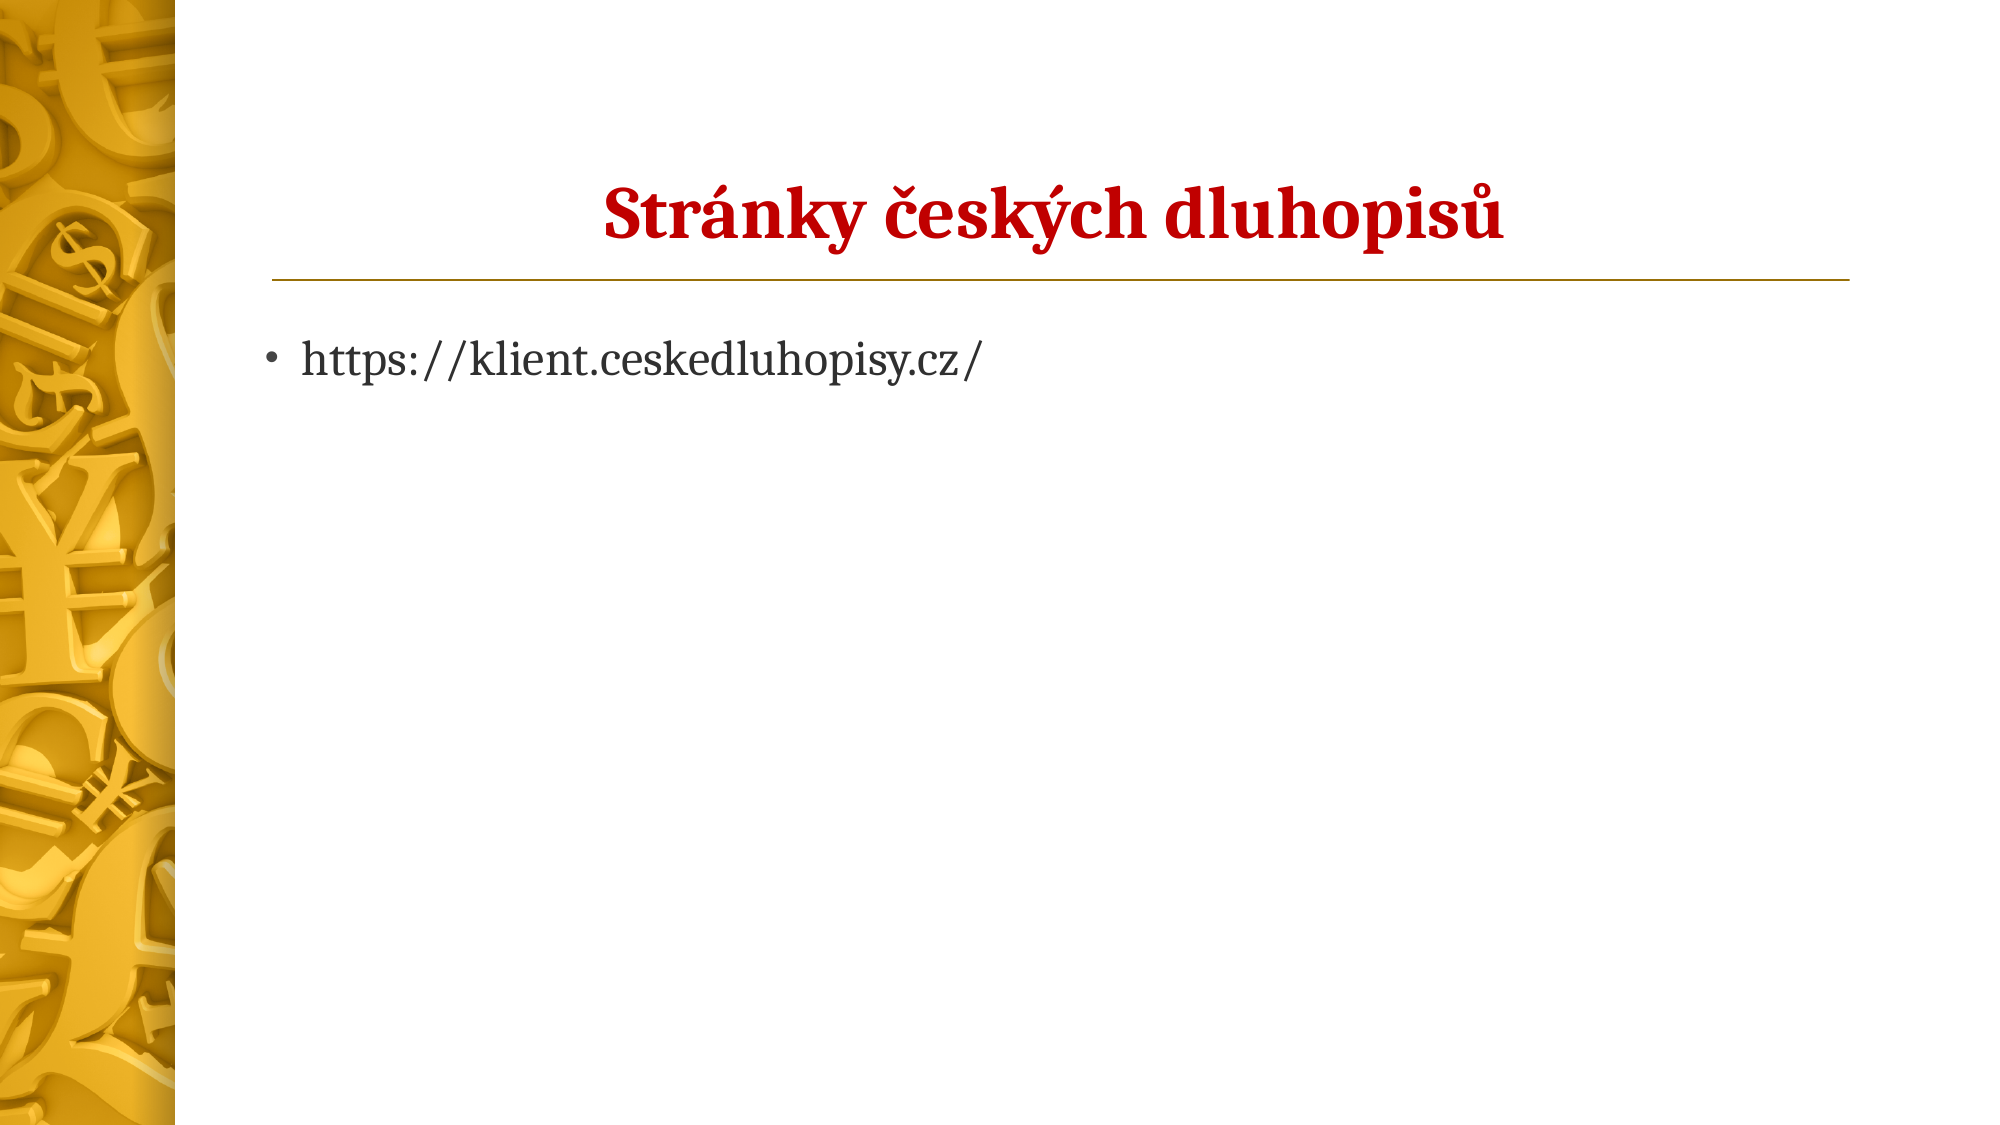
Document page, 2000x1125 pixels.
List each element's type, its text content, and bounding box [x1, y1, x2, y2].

list https://klient.ceskedluhopisy.cz/ [249, 324, 1863, 1012]
picture [0, 0, 175, 1125]
title Stránky českých dluhopisů [249, 62, 1863, 263]
